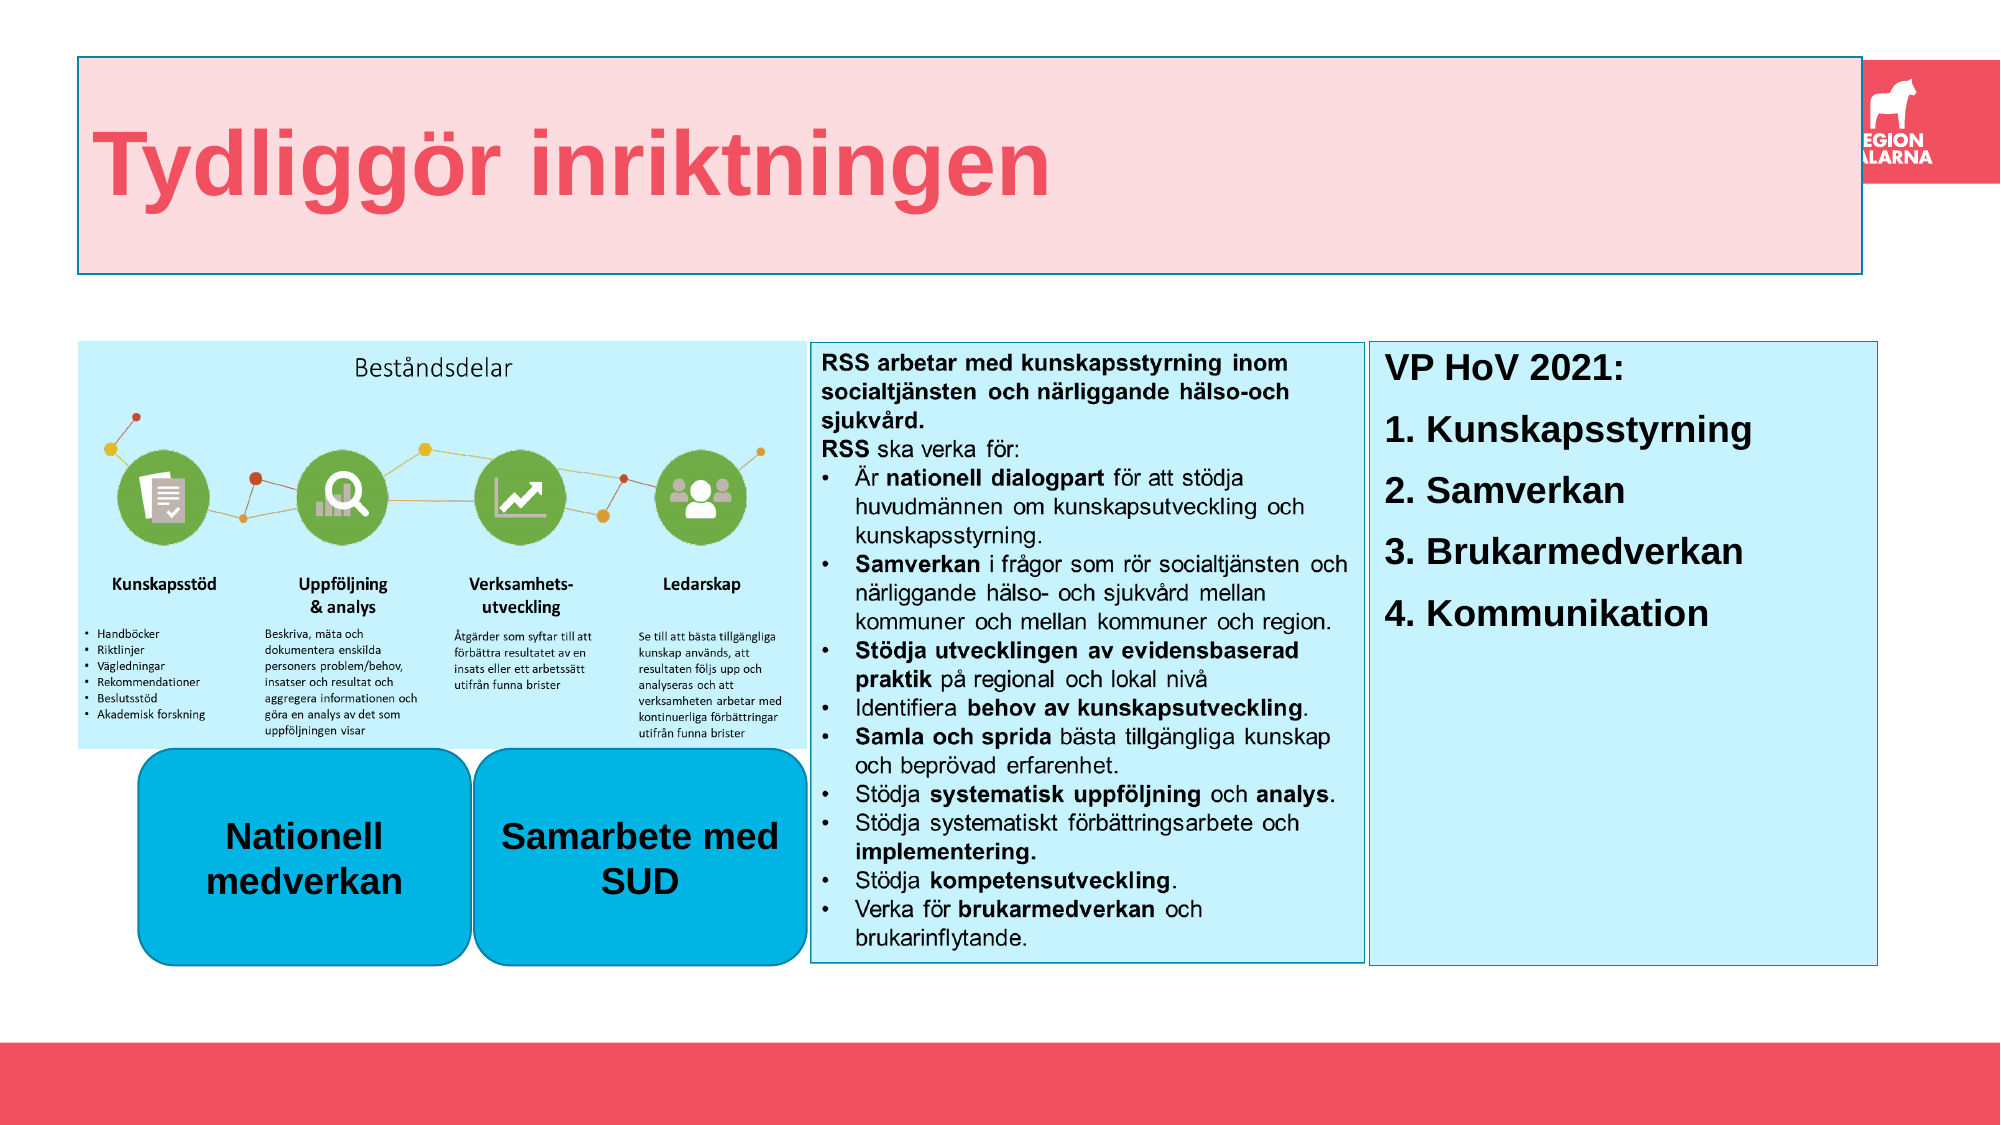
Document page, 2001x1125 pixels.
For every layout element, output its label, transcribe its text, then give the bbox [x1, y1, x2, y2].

picture [77, 340, 1368, 966]
title Tydliggör inriktningen [77, 56, 1863, 275]
text_box Samarbete med SUD [473, 750, 806, 967]
list VP HoV 2021: 1. Kunskapsstyrning 2. Samverkan 3. Brukarmedverkan 4. Kommunikation [1370, 341, 1878, 966]
text_box Nationell medverkan [137, 750, 472, 967]
